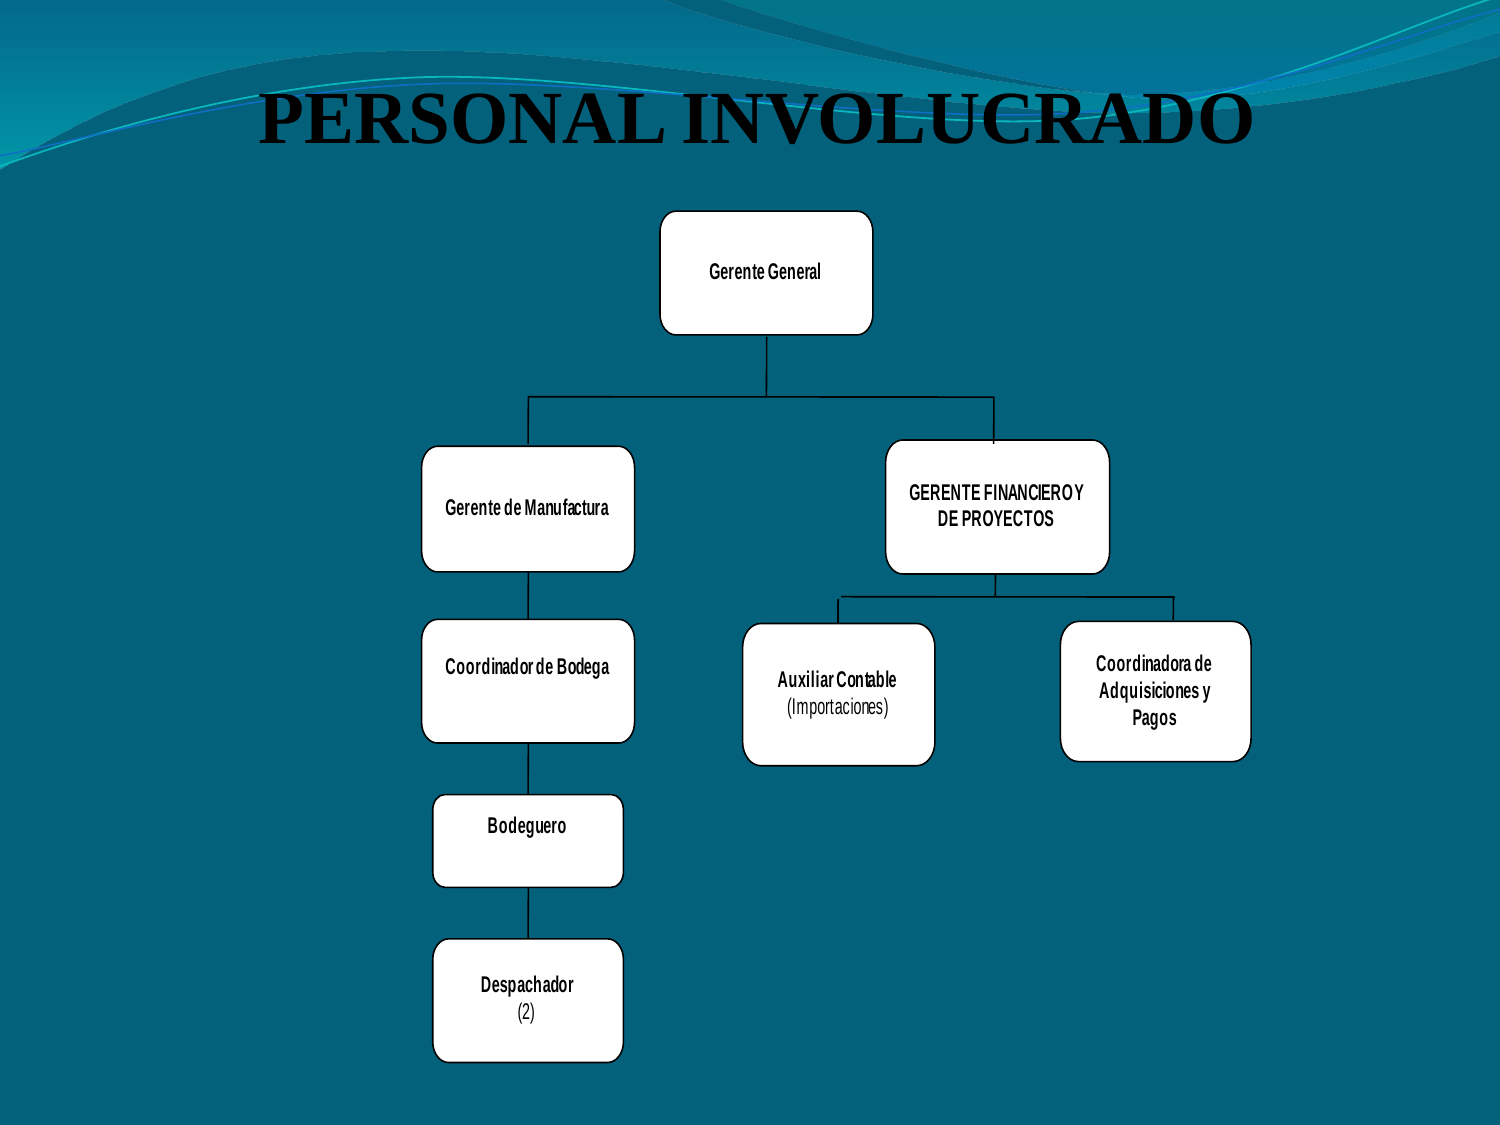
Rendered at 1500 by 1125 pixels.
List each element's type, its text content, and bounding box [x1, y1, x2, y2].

picture [886, 440, 1109, 574]
picture [433, 795, 623, 887]
picture [1061, 622, 1251, 761]
picture [422, 446, 634, 572]
title PERSONAL INVOLUCRADO [82, 4, 1433, 159]
picture [433, 939, 623, 1062]
picture [743, 624, 935, 766]
picture [660, 211, 873, 335]
picture [422, 620, 634, 743]
